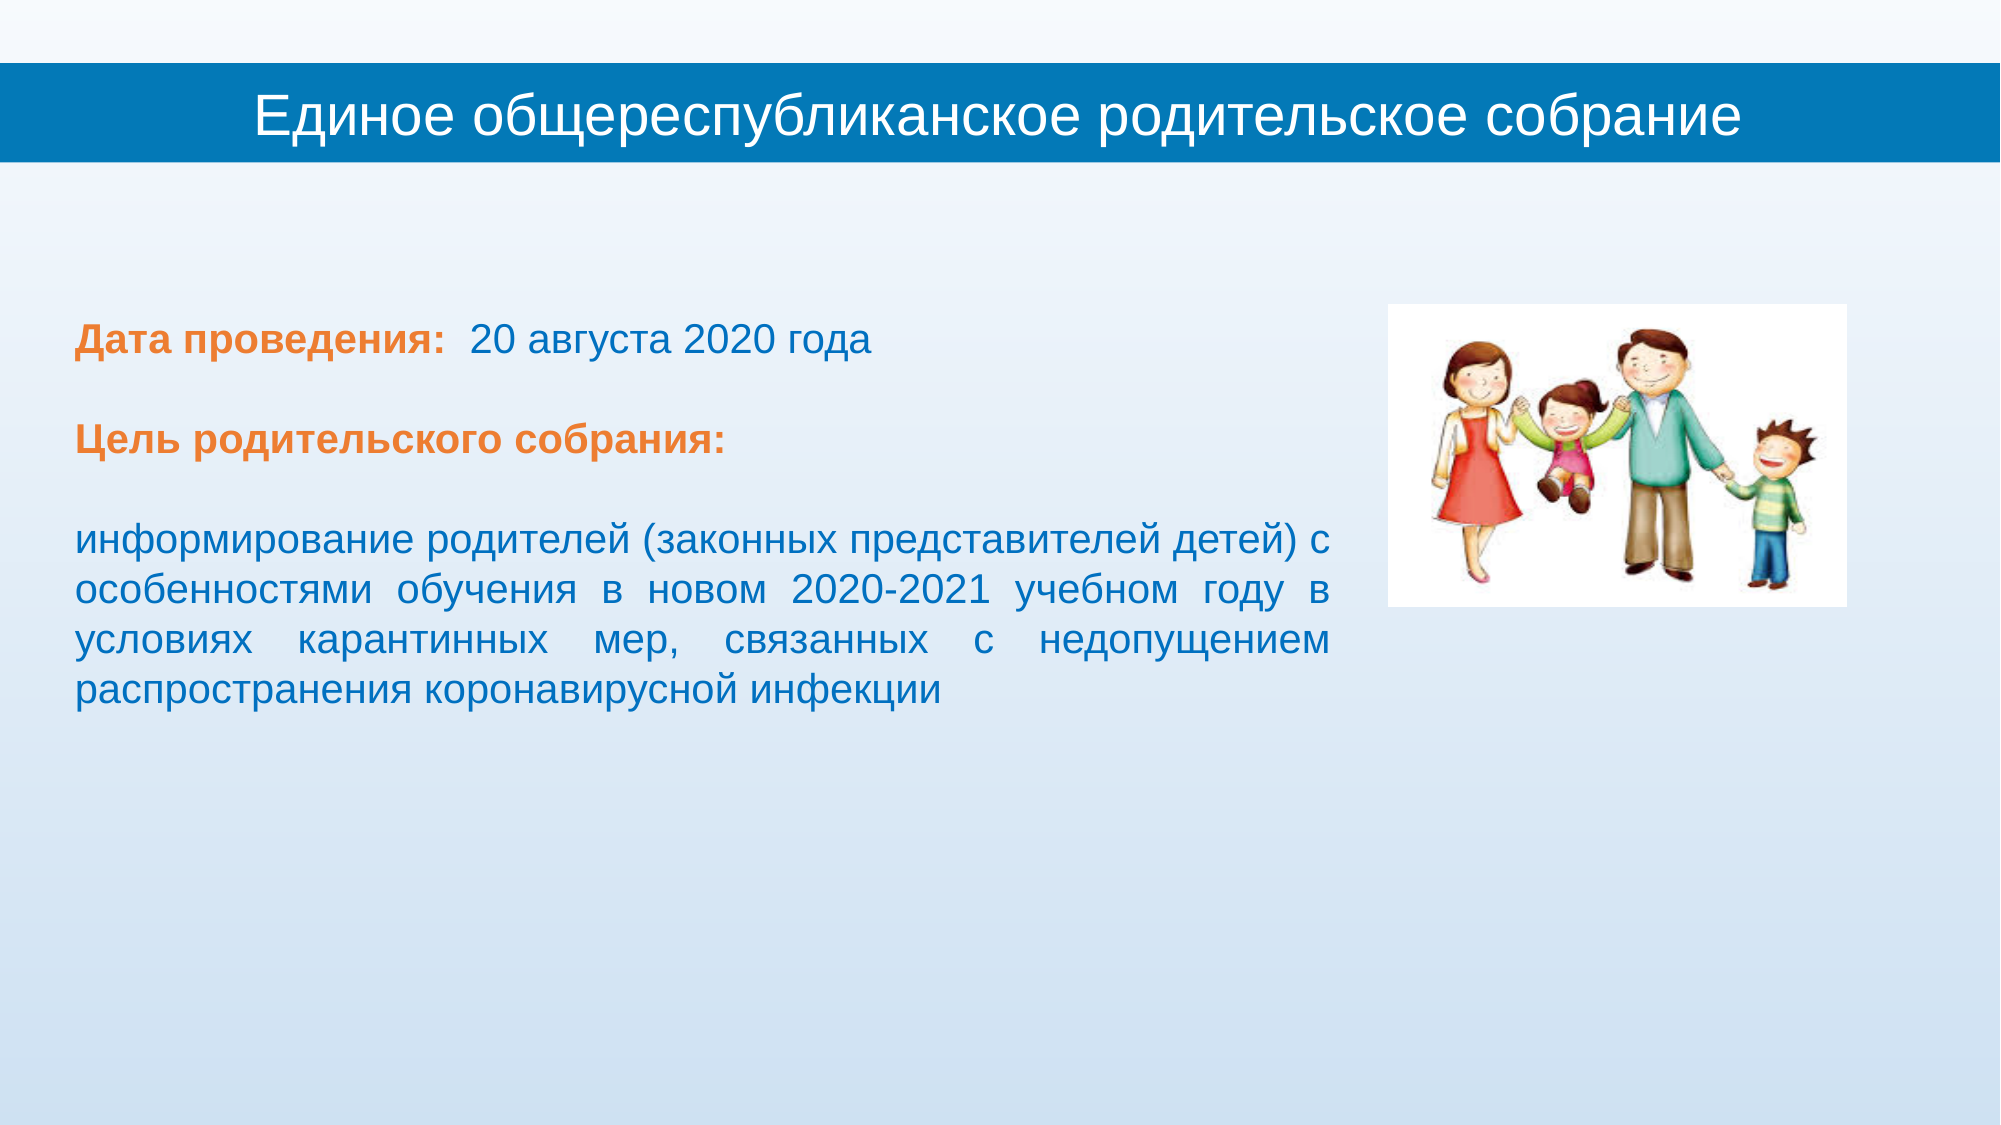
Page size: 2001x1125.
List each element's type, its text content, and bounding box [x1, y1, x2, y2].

picture [1388, 304, 1847, 608]
text_box [0, 61, 2000, 164]
text_box Единое общереспубликанское родительское собрание [200, 69, 1798, 209]
text_box Дата проведения: 20 августа 2020 года Цель родительского собрания: информирование родителей (законных представителей детей) с особенностями обучения в новом 2020-2021 учебном году в условиях карантинных мер, связанных с недопущением распространения коронавирусной инфекции [60, 304, 1346, 770]
